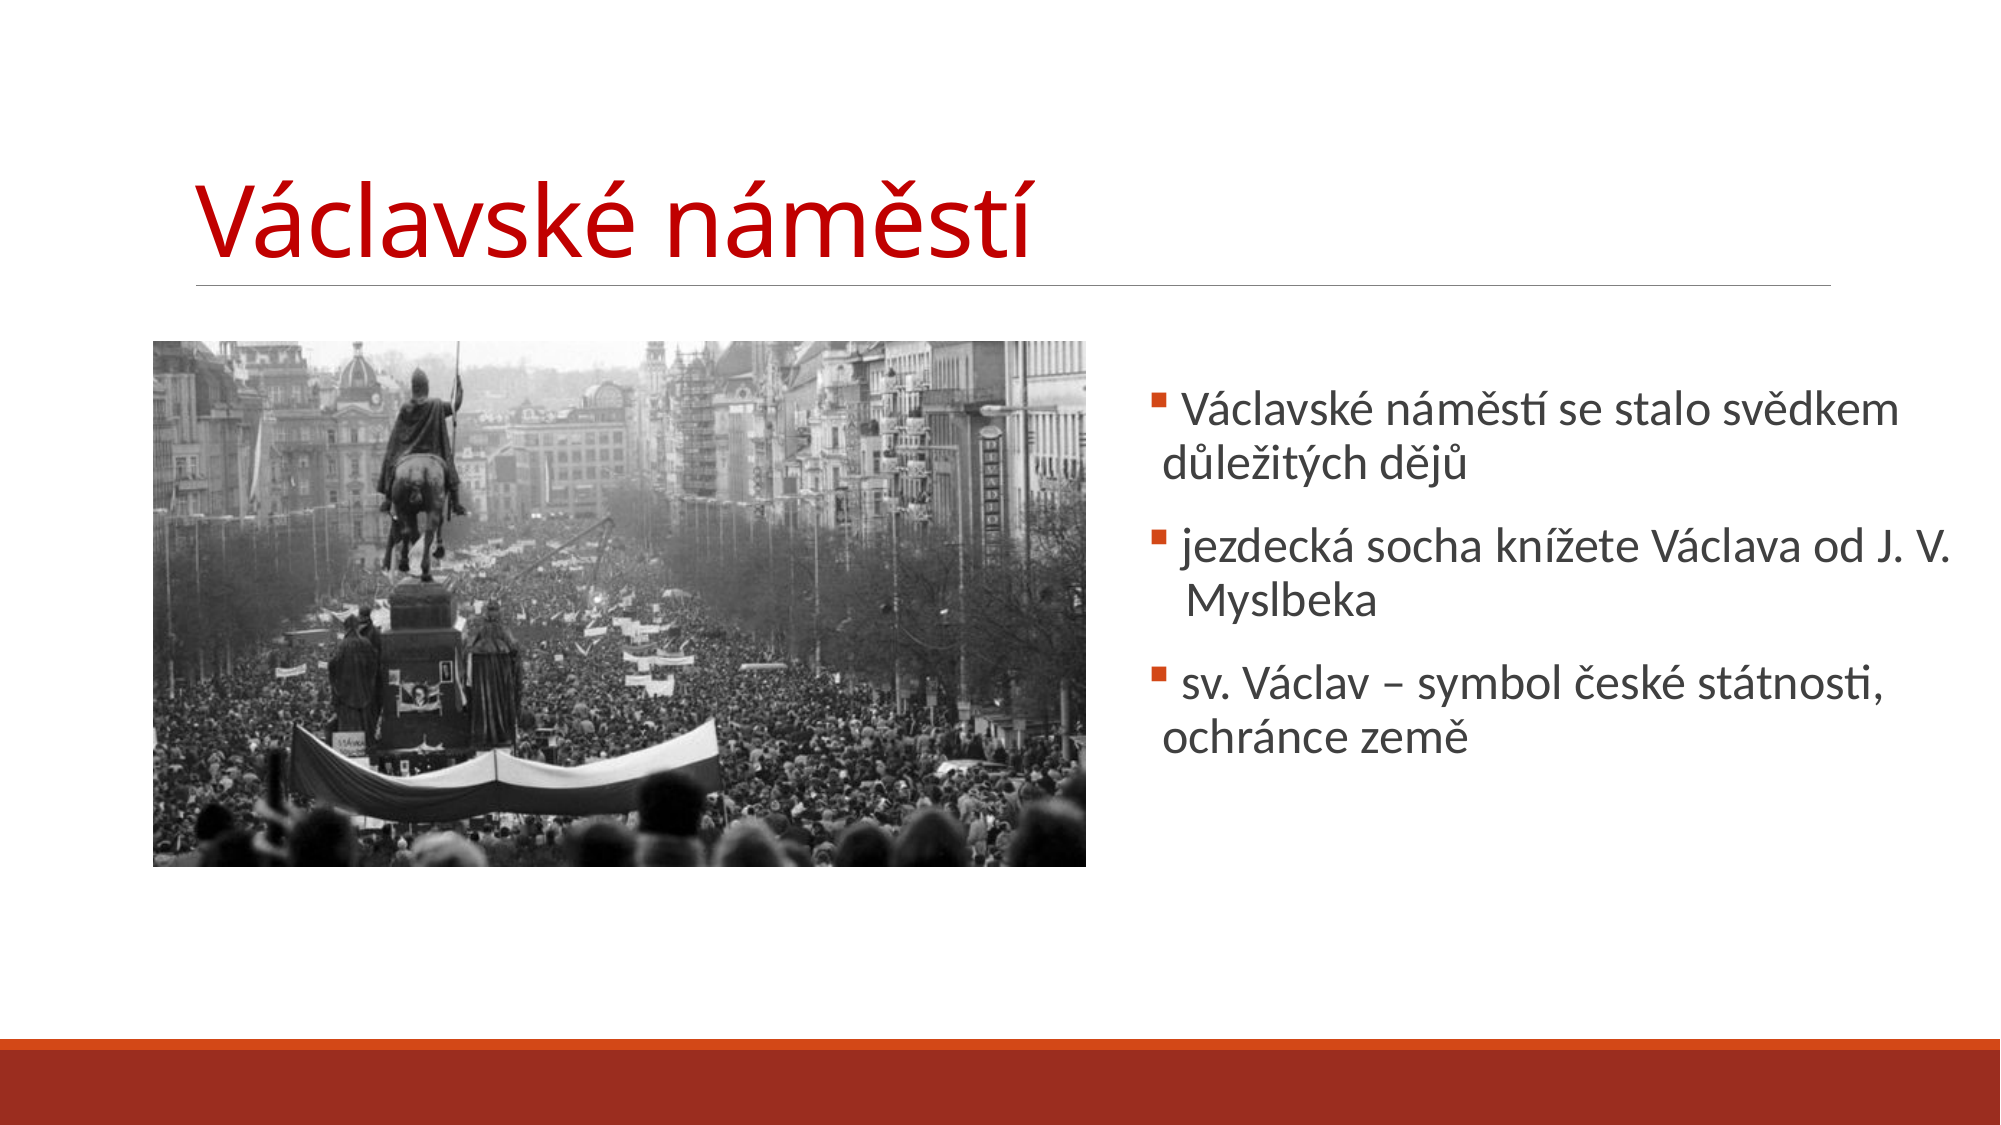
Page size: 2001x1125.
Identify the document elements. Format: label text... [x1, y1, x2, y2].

title Václavské náměstí [180, 47, 1830, 285]
list Václavské náměstí se stalo svědkem důležitých dějů jezdecká socha knížete Václava od J. V. Myslbeka sv. Václav – symbol české státnosti, ochránce země [1147, 375, 1953, 963]
picture [152, 341, 1086, 868]
